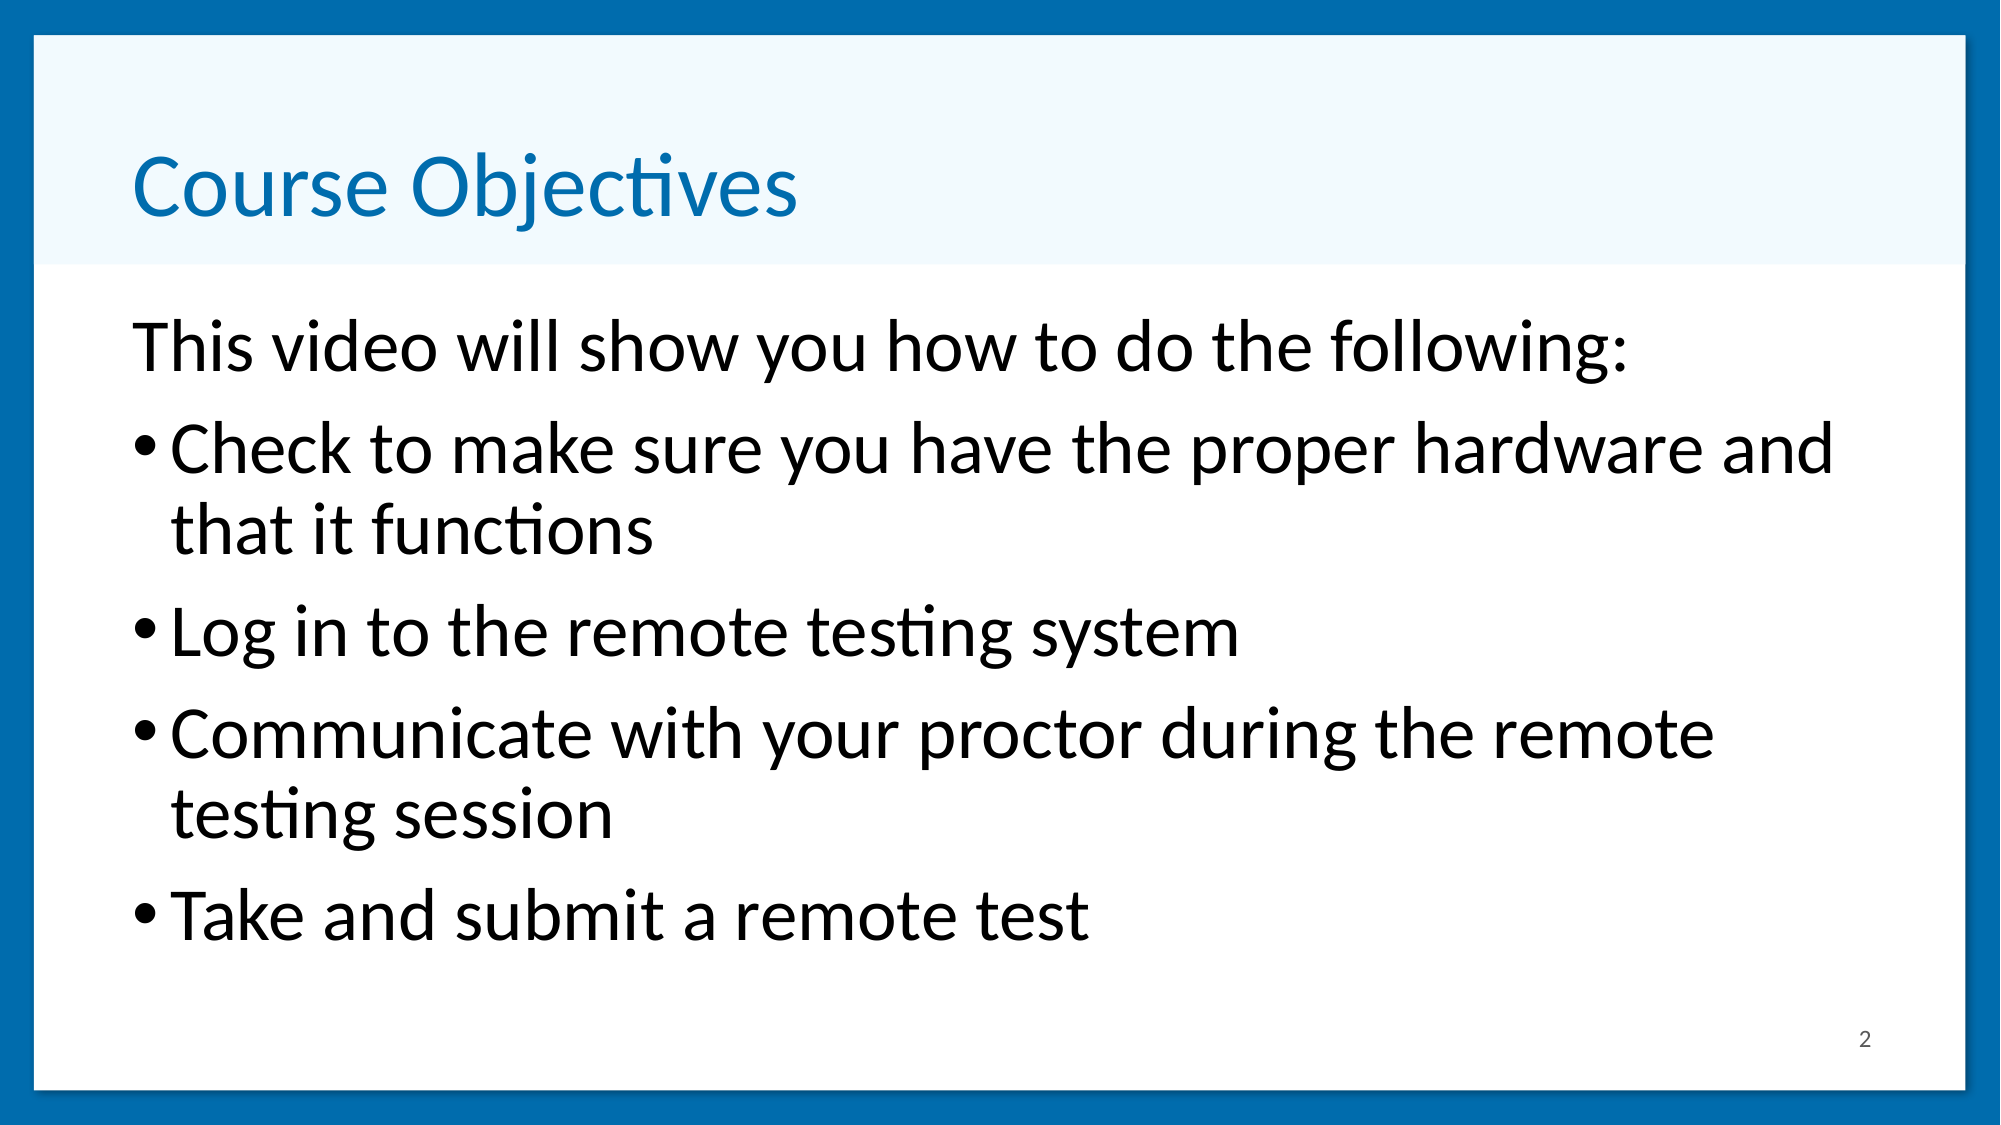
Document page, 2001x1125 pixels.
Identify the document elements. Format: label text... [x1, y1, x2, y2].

title Course Objectives [117, 75, 1887, 244]
slide_number 2 [1412, 1007, 1887, 1068]
list This video will show you how to do the following: Check to make sure you have the proper hardware and that it functions Log in to the remote testing system Communicate with your proctor during the remote testing session Take and submit a remote test [117, 299, 1887, 974]
